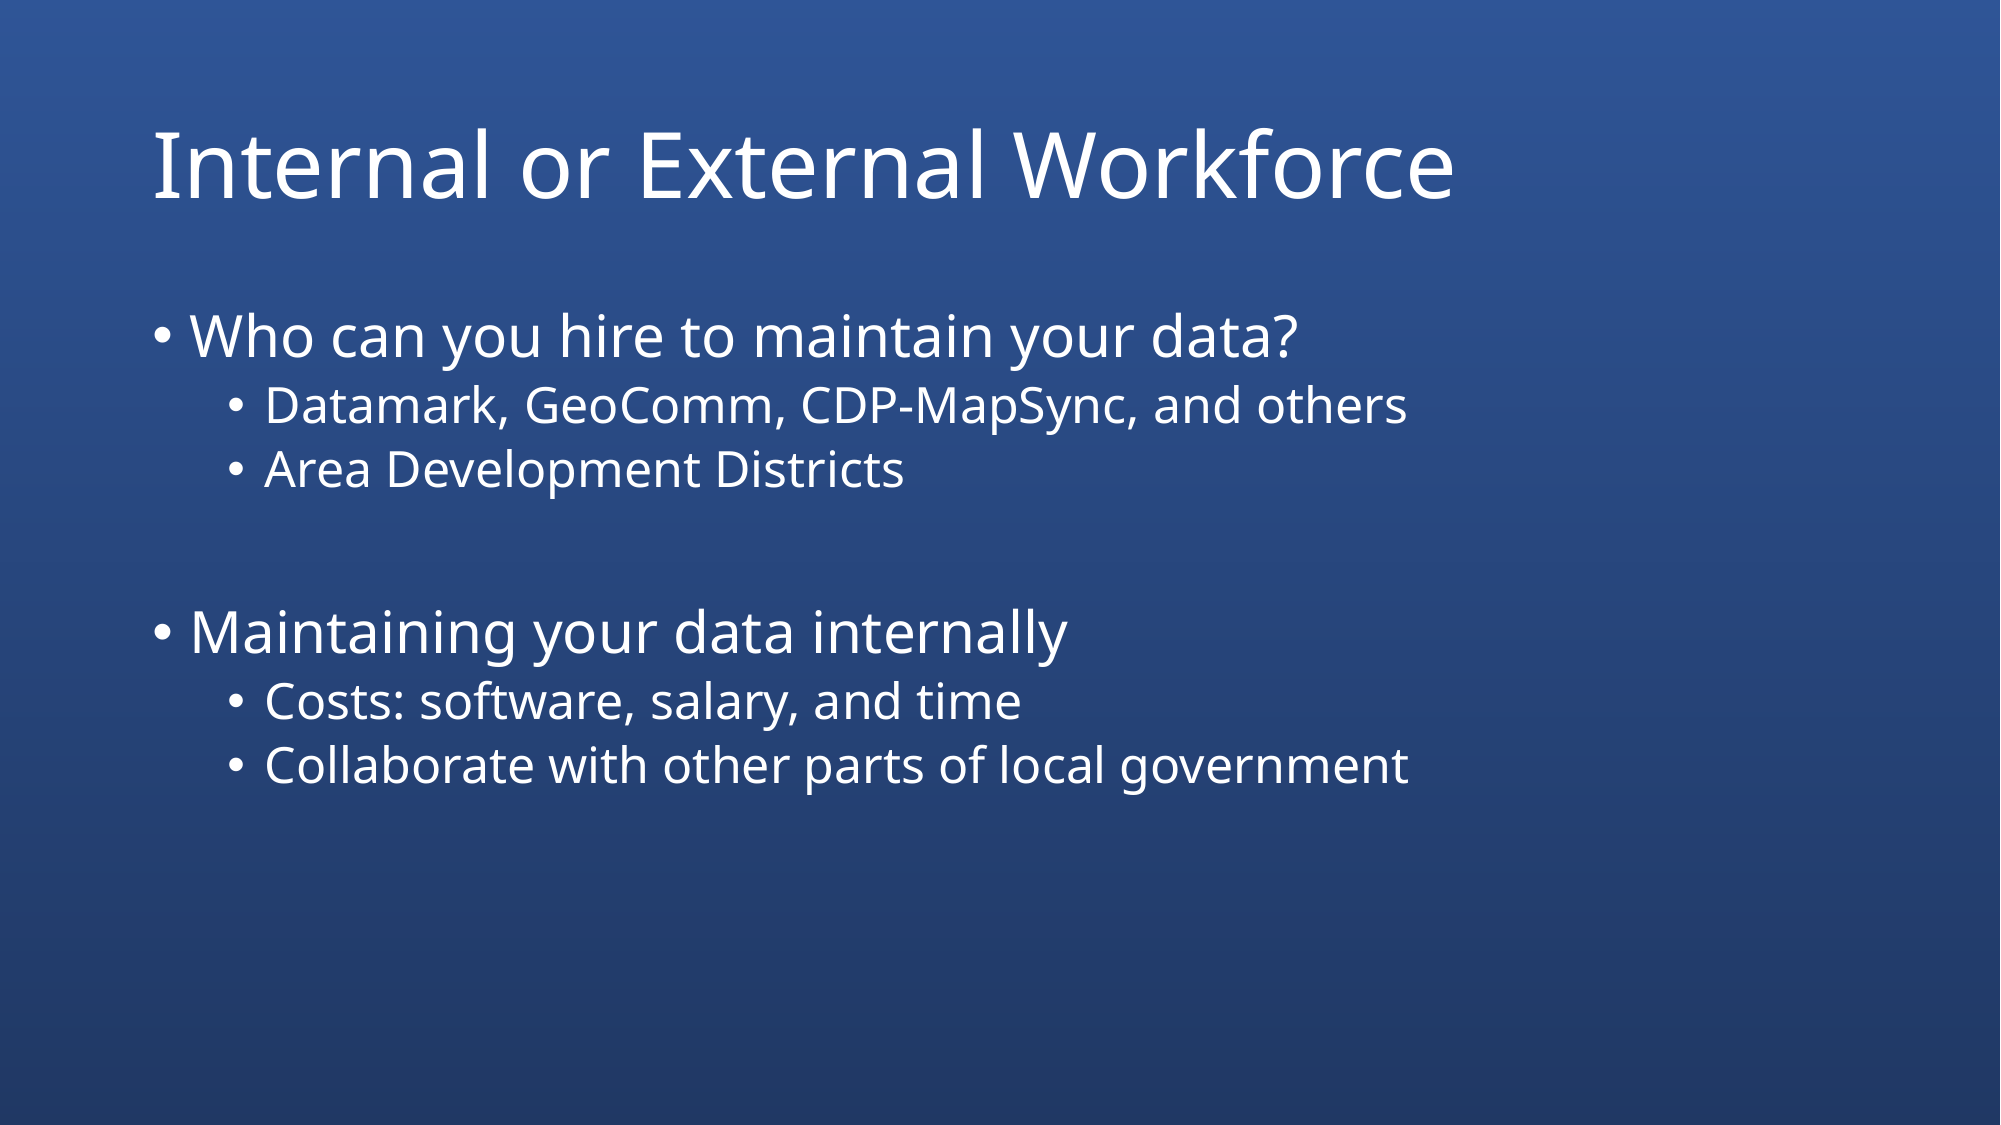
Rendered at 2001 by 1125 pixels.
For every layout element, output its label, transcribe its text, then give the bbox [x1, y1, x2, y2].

list Who can you hire to maintain your data? Datamark, GeoComm, CDP-MapSync, and others Area Development Districts Maintaining your data internally Costs: software, salary, and time Collaborate with other parts of local government [137, 299, 1863, 1014]
title Internal or External Workforce [137, 59, 1863, 278]
